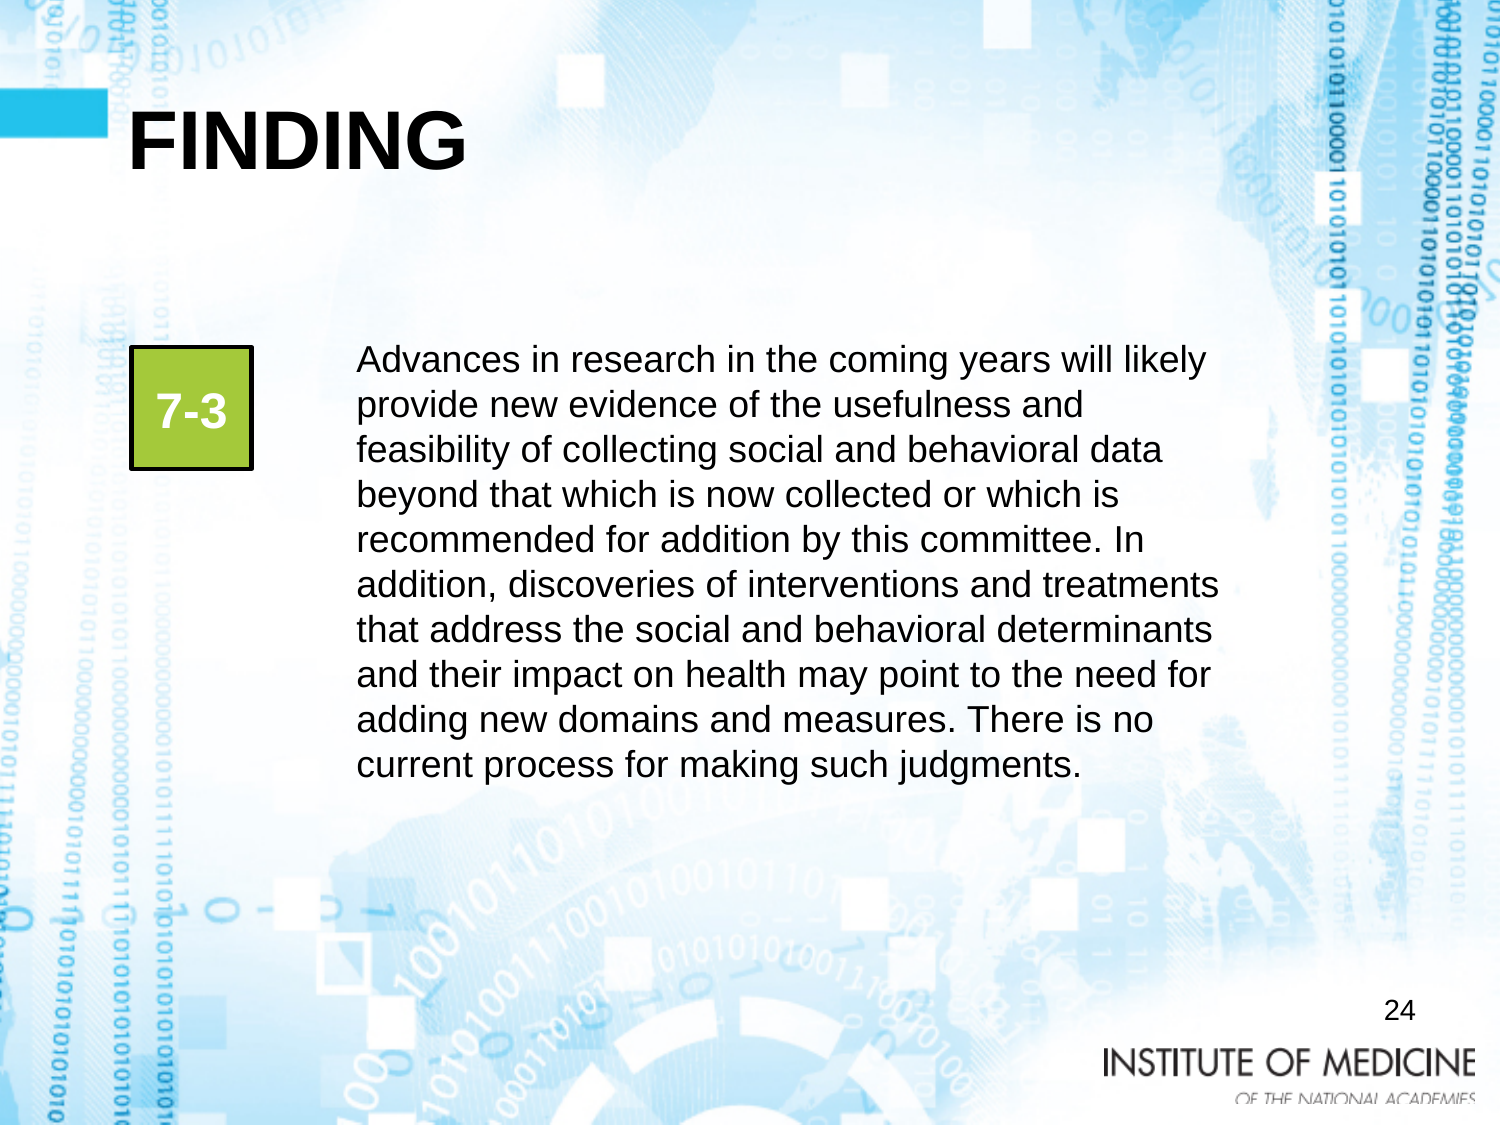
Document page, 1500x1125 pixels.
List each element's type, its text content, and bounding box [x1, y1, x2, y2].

text_box 7-3 [129, 345, 254, 471]
title FINDING [112, 94, 1425, 348]
text_box Advances in research in the coming years will likely provide new evidence of the usefulness and feasibility of collecting social and behavioral data beyond that which is now collected or which is recommended for addition by this committee. In addition, discoveries of interventions and treatments that address the social and behavioral determinants and their impact on health may point to the need for adding new domains and measures. There is no current process for making such judgments. [341, 327, 1240, 793]
picture [0, 0, 1500, 1125]
text_box 24 [1369, 984, 1500, 1034]
